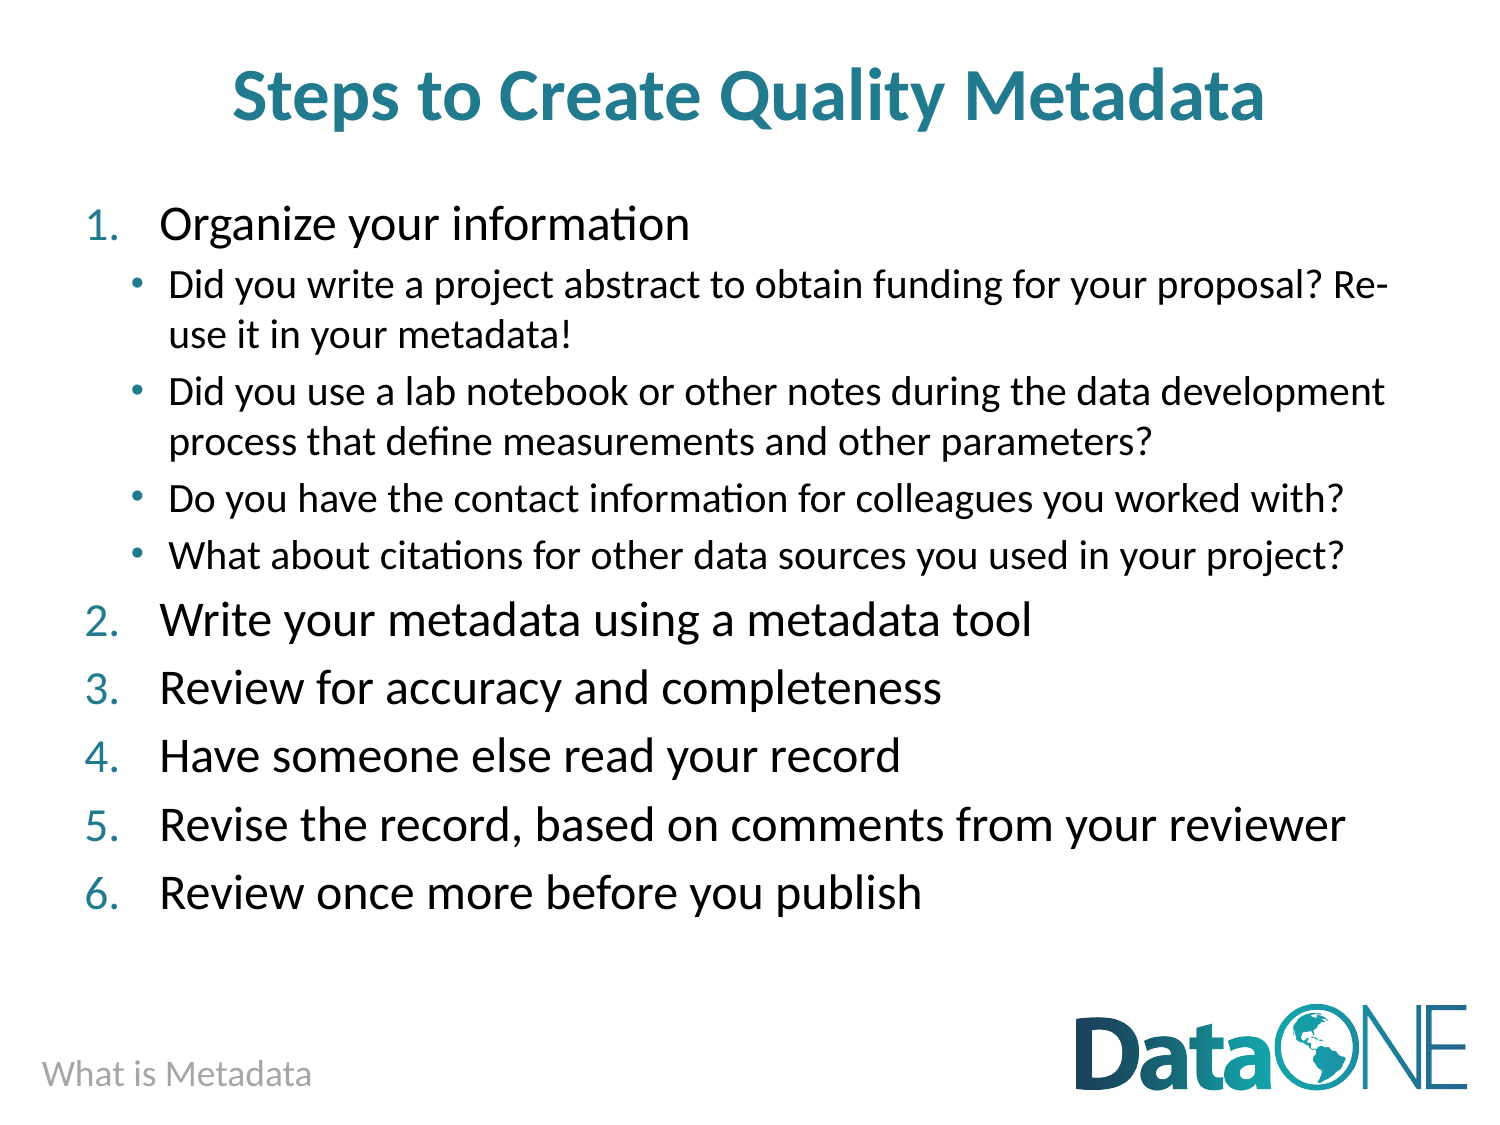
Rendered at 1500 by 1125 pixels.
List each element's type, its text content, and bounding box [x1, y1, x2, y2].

list Organize your information Did you write a project abstract to obtain funding for your proposal? Re-use it in your metadata! Did you use a lab notebook or other notes during the data development process that define measurements and other parameters? Do you have the contact information for colleagues you worked with? What about citations for other data sources you used in your project? Write your metadata using a metadata tool Review for accuracy and completeness Have someone else read your record Revise the record, based on comments from your reviewer Review once more before you publish [51, 183, 1435, 961]
picture [1074, 1000, 1471, 1095]
title Steps to Create Quality Metadata [0, 33, 1500, 148]
